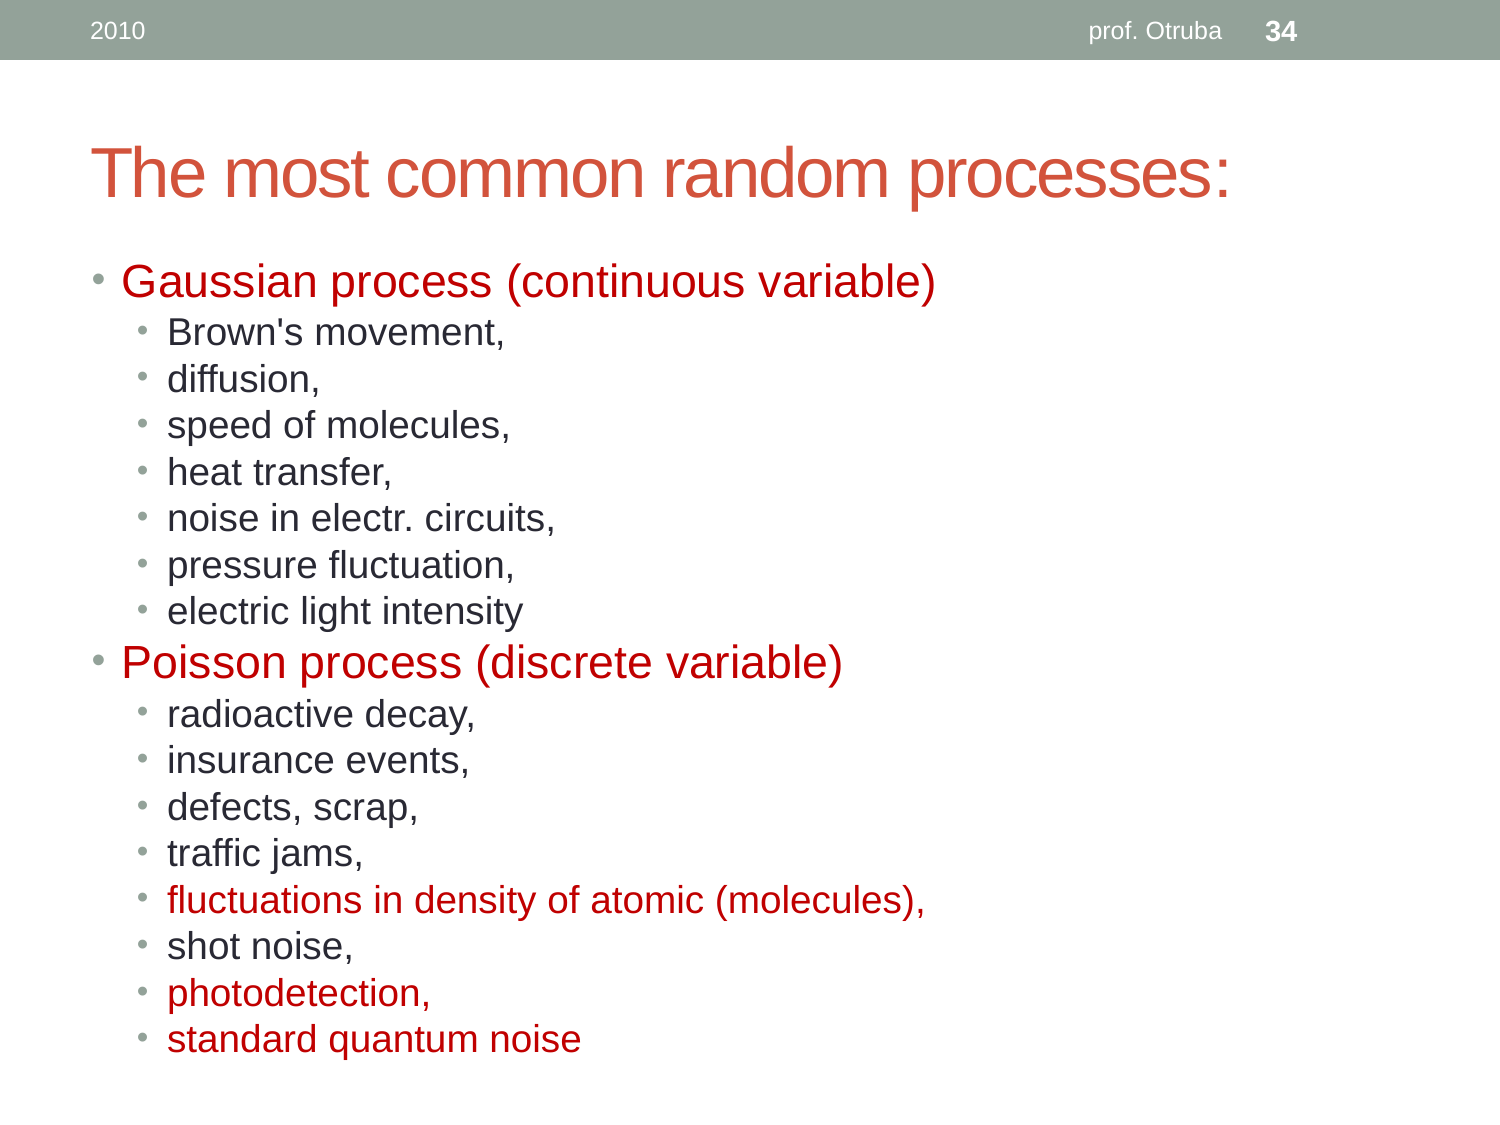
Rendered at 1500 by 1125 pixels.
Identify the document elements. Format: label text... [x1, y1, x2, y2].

slide_number 34 [1250, 3, 1425, 57]
slide_number 2010 [75, 3, 550, 57]
list Gaussian process (continuous variable) Brown's movement, diffusion, speed of molecules, heat transfer, noise in electr. circuits, pressure fluctuation, electric light intensity Poisson process (discrete variable) radioactive decay, insurance events, defects, scrap, traffic jams, fluctuations in density of atomic (molecules), shot noise, photodetection, standard quantum noise [76, 243, 1427, 1071]
footer prof. Otruba [562, 3, 1238, 57]
title The most common random processes: [75, 87, 1425, 250]
